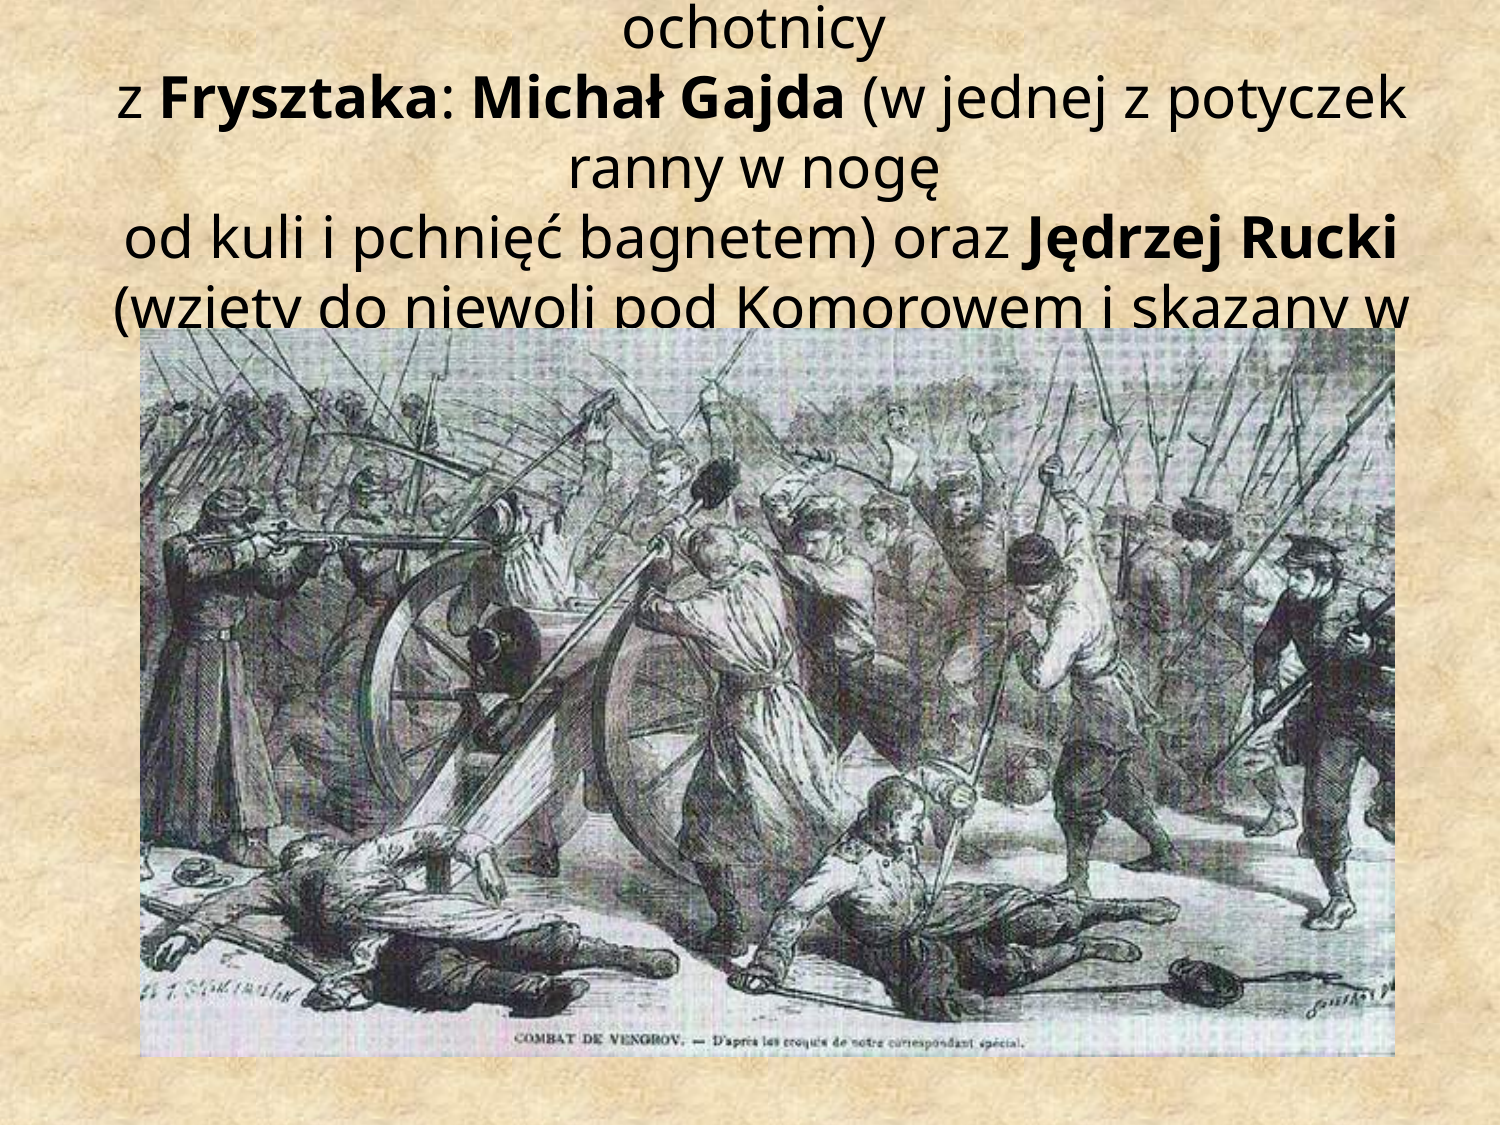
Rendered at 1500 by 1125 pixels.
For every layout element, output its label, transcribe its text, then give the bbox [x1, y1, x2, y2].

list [140, 327, 1395, 1057]
picture [0, 0, 1500, 1125]
title W oddziale gen. Zygmunta Jordana służyli ochotnicy z Frysztaka: Michał Gajda (w jednej z potyczek ranny w nogę od kuli i pchnięć bagnetem) oraz Jędrzej Rucki (wzięty do niewoli pod Komorowem i skazany w Radomiu) . [58, 81, 1466, 540]
